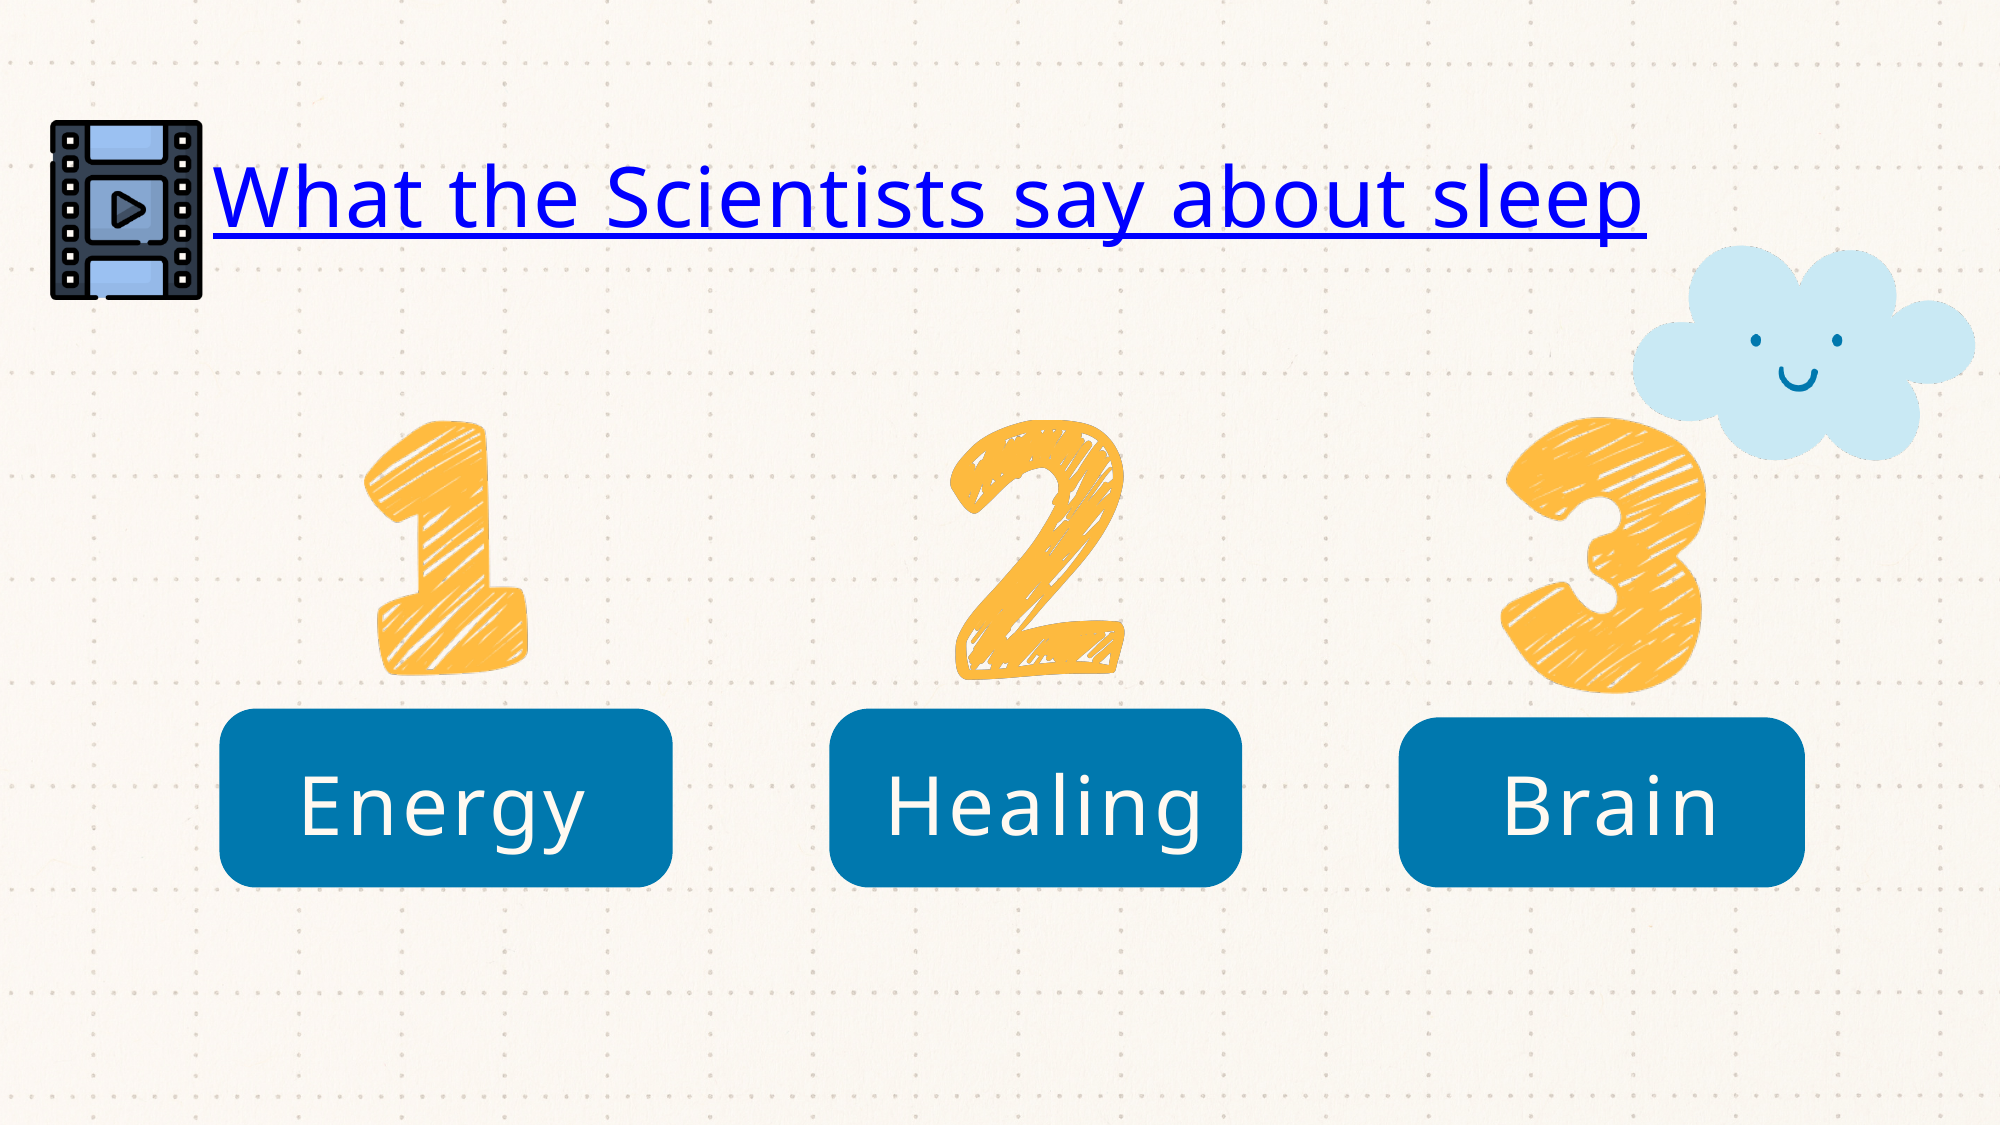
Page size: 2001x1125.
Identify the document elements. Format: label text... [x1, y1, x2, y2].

text_box [364, 420, 529, 677]
picture [36, 120, 216, 300]
text_box [1500, 406, 1711, 694]
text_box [1398, 717, 1806, 888]
text_box [0, 0, 2000, 1125]
text_box Brain [1500, 714, 1859, 852]
text_box [949, 420, 1128, 680]
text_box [219, 708, 673, 888]
text_box What the Scientists say about sleep [221, 140, 1711, 258]
text_box [1625, 237, 1983, 466]
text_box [829, 708, 1243, 888]
